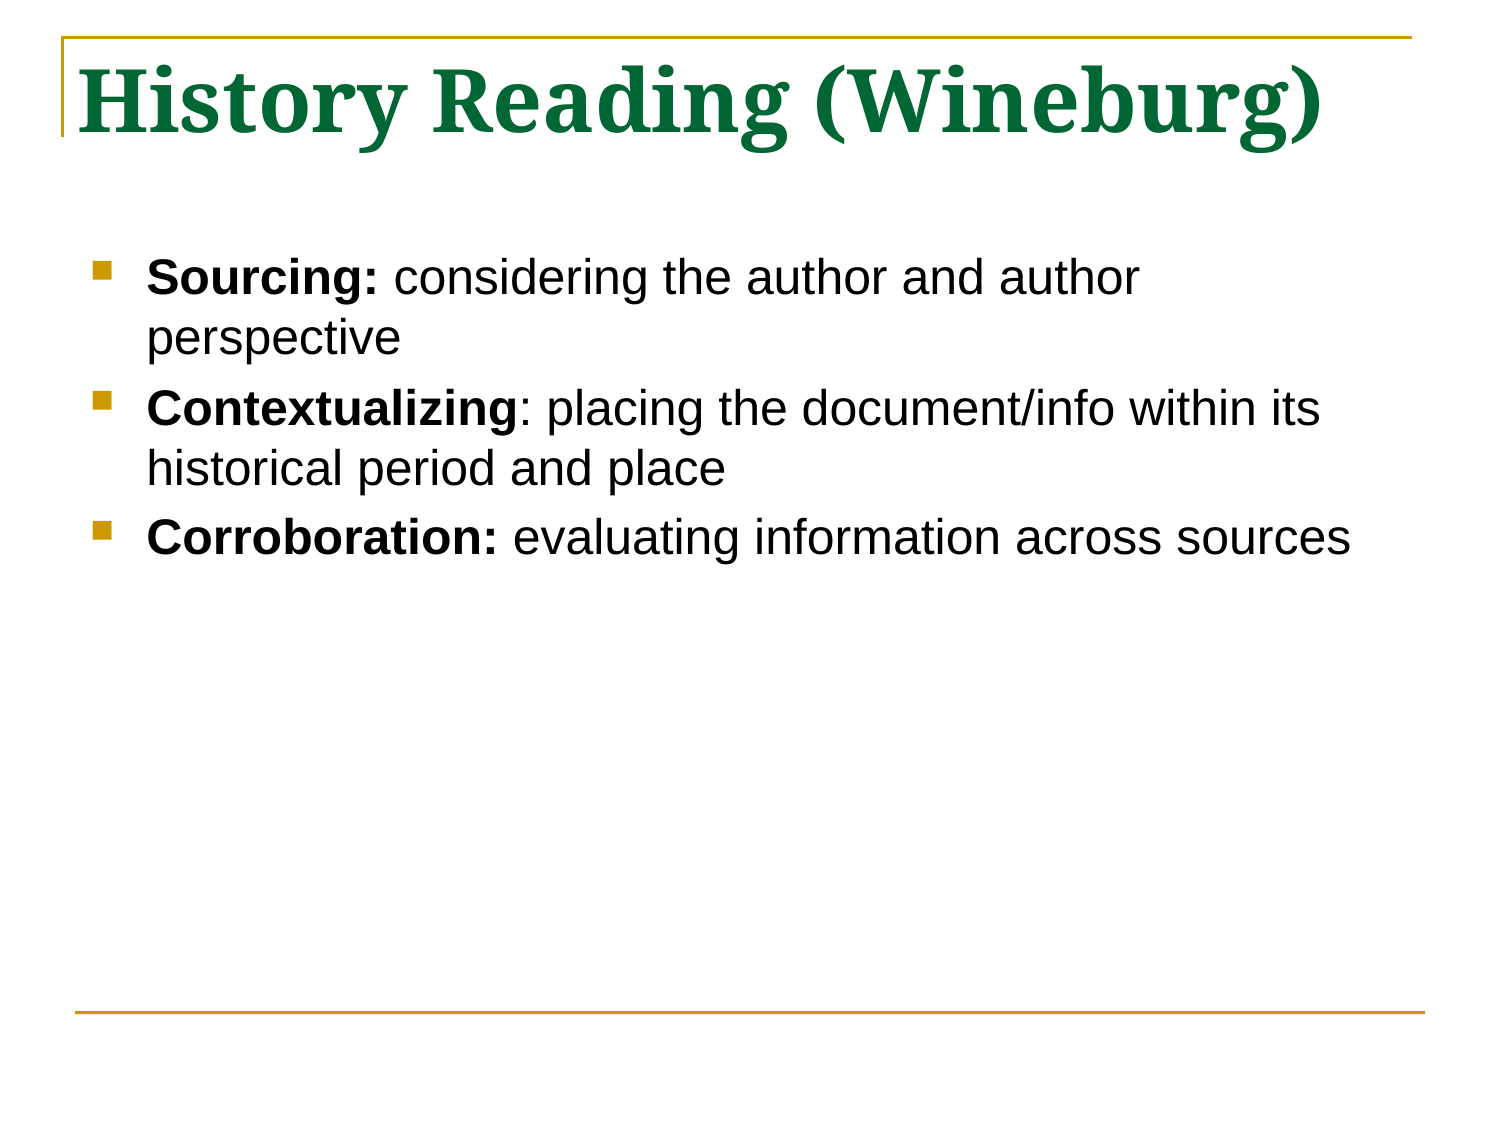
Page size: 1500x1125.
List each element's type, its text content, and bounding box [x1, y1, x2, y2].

list Sourcing: considering the author and author perspective Contextualizing: placing the document/info within its historical period and place Corroboration: evaluating information across sources [74, 237, 1426, 1006]
title History Reading (Wineburg) [62, 37, 1413, 225]
